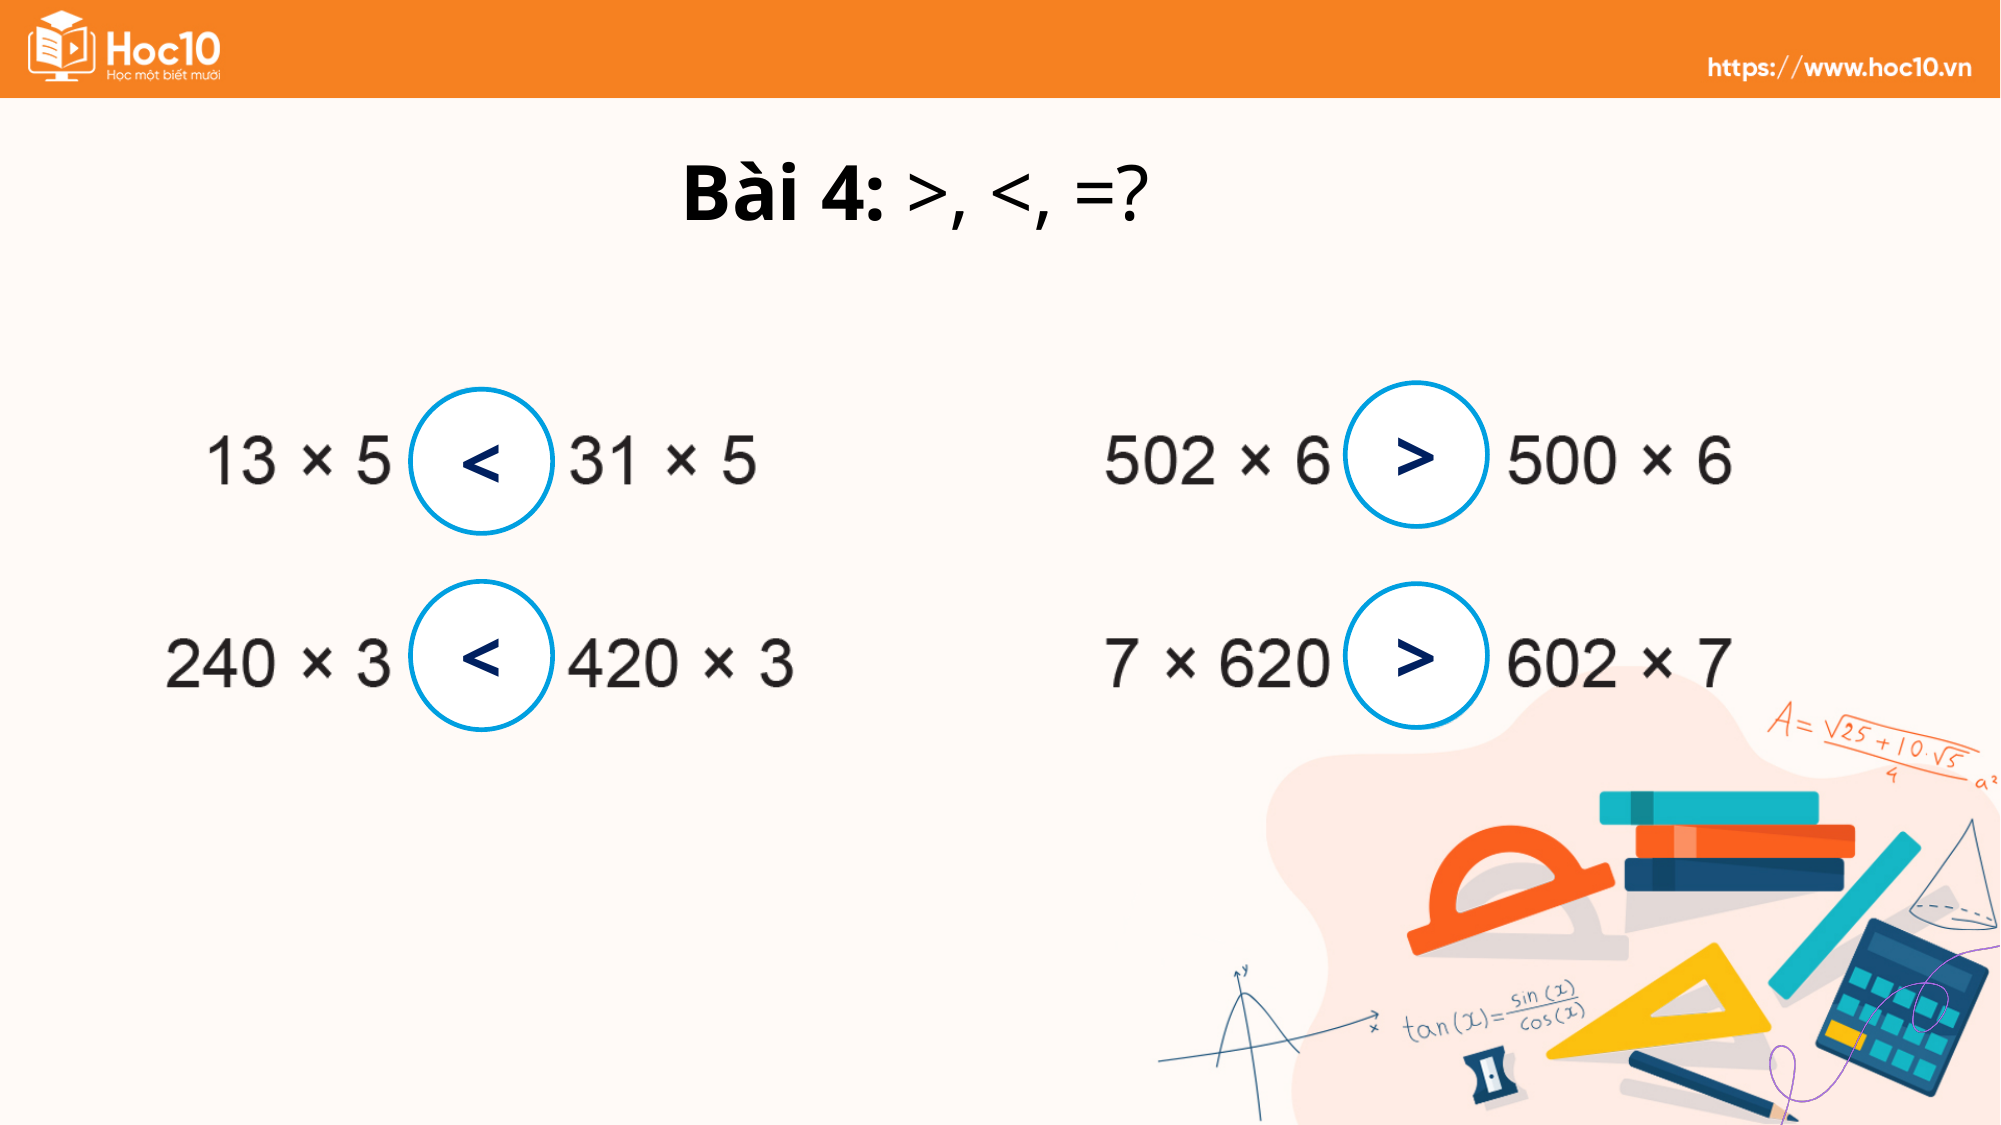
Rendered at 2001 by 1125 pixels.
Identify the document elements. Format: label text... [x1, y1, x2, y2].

text_box Bài 4: >, <, =? [584, 128, 1247, 236]
picture [0, 0, 2001, 1125]
